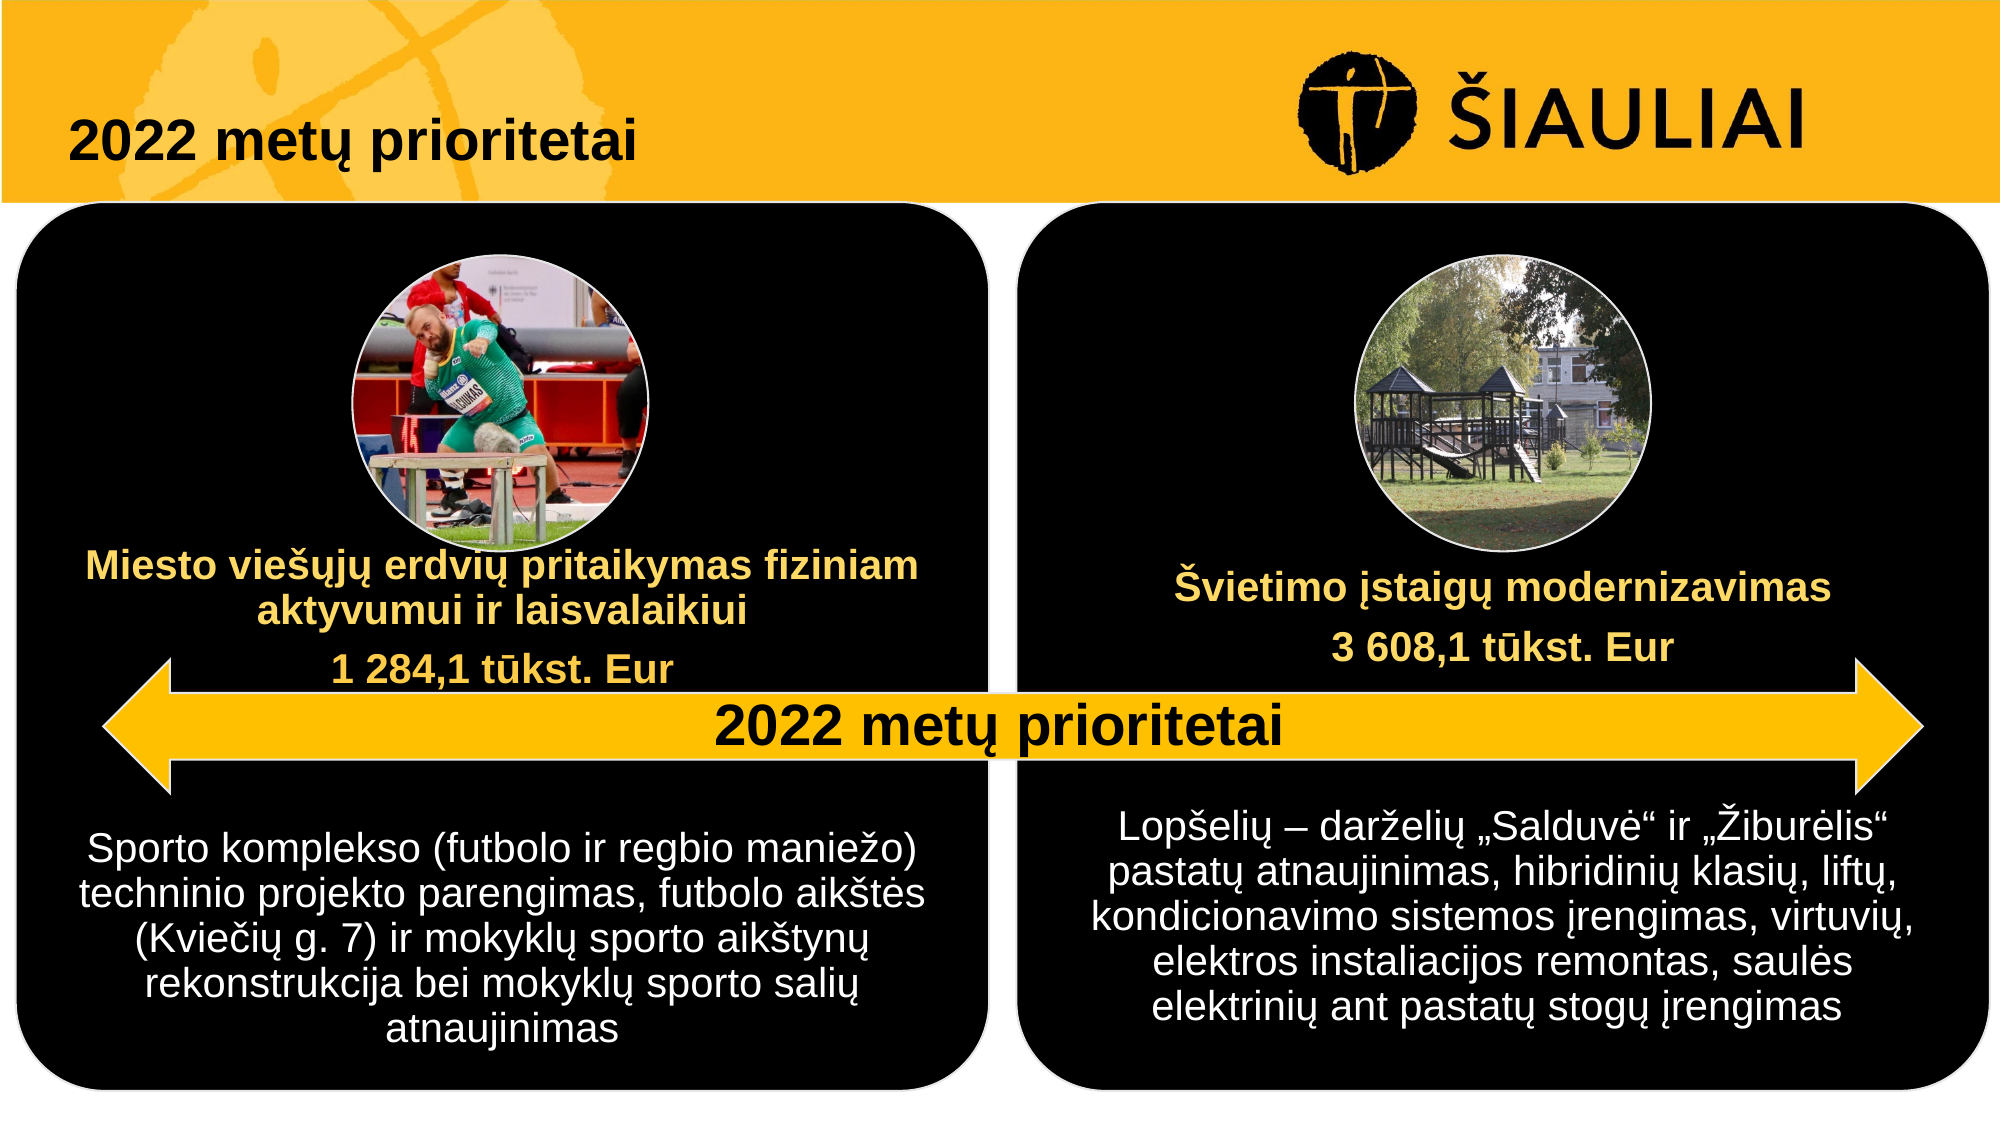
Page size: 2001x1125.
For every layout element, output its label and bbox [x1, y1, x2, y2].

picture [1, 0, 2000, 203]
text_box [12, 201, 1991, 1091]
